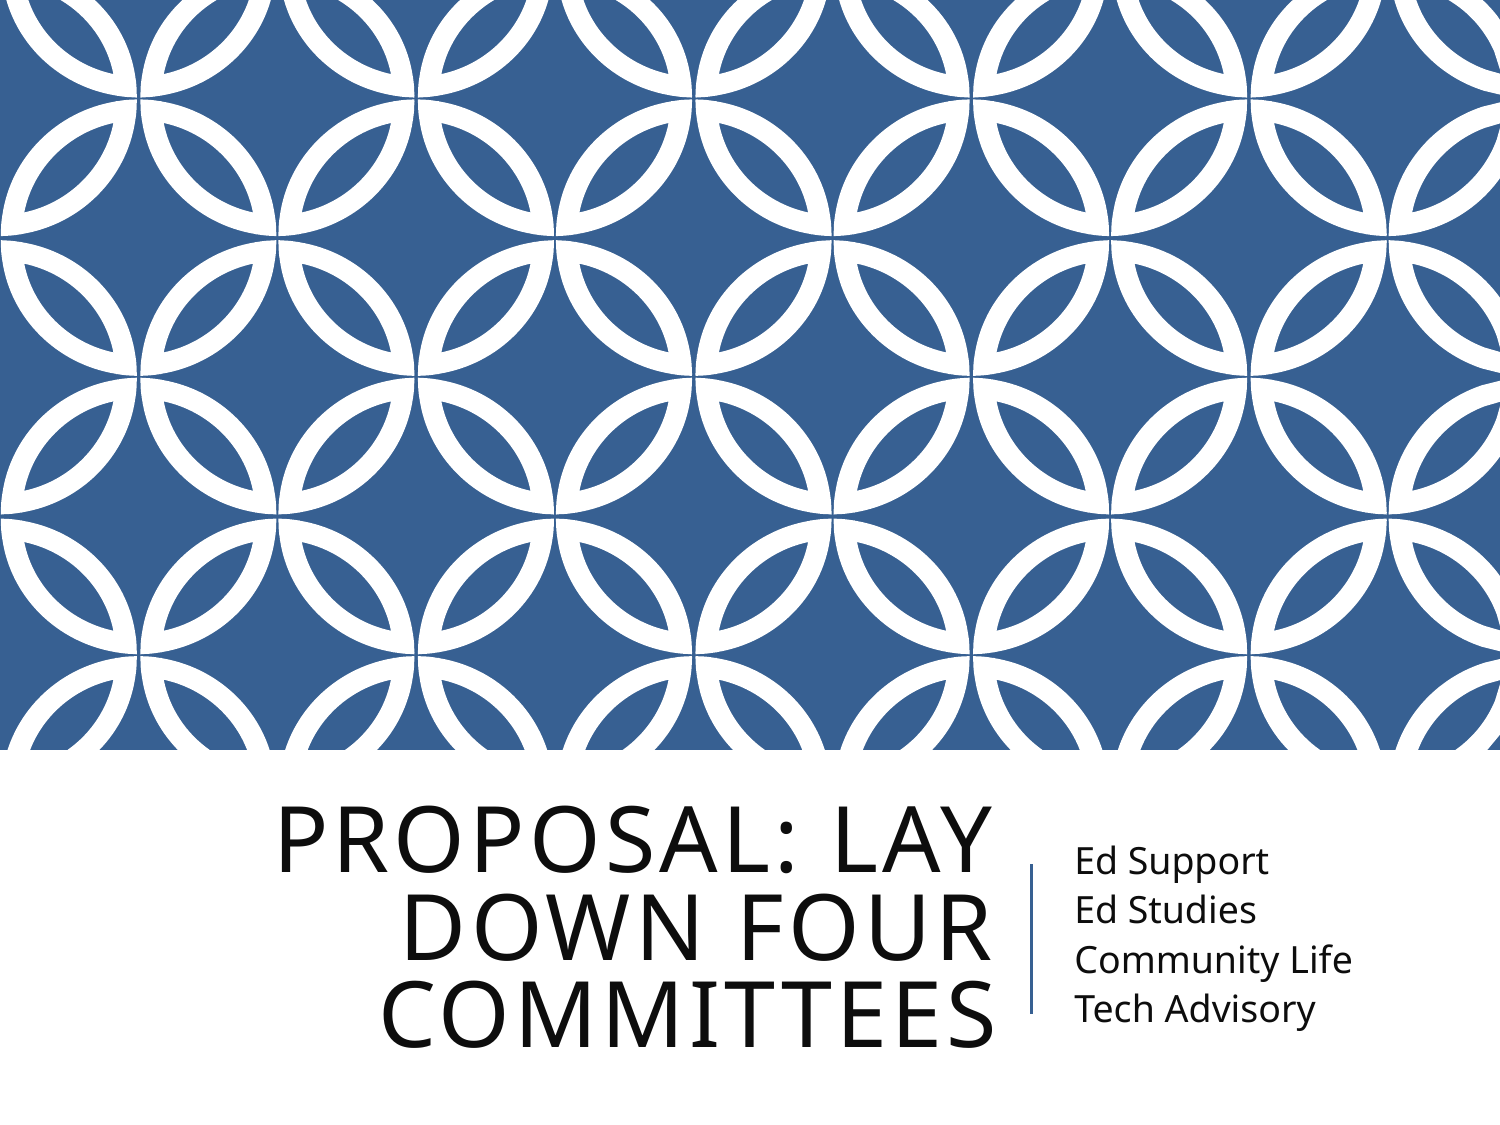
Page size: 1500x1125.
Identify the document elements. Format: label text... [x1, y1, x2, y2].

subtitle Ed Support Ed Studies Community Life Tech Advisory [1059, 813, 1454, 1054]
title Proposal: lay down four committees [56, 813, 1013, 1054]
